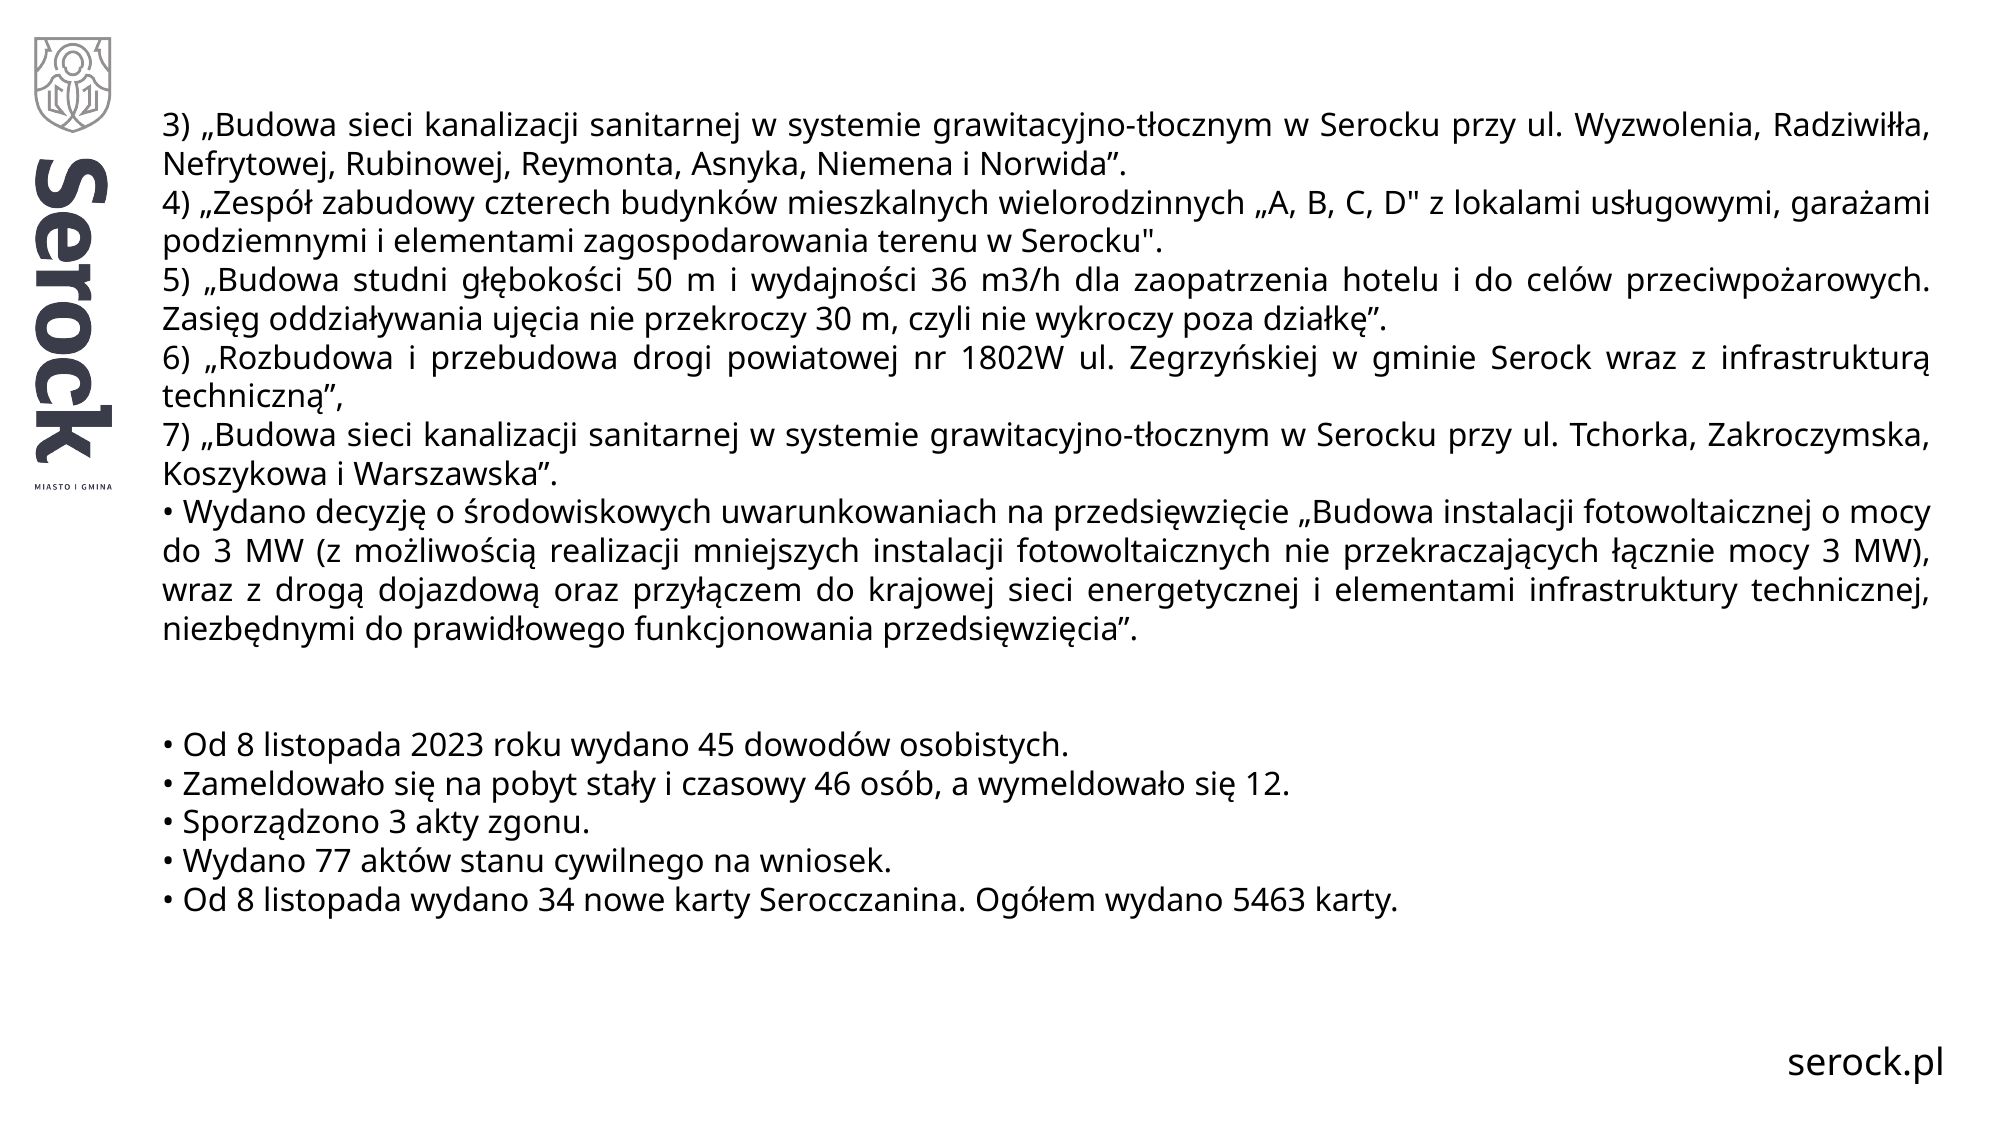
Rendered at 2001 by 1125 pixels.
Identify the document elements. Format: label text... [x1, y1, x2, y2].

text_box serock.pl [1772, 1030, 1992, 1091]
picture [34, 37, 112, 490]
text_box 3) „Budowa sieci kanalizacji sanitarnej w systemie grawitacyjno-tłocznym w Serocku przy ul. Wyzwolenia, Radziwiłła, Nefrytowej, Rubinowej, Reymonta, Asnyka, Niemena i Norwida”. 4) „Zespół zabudowy czterech budynków mieszkalnych wielorodzinnych „A, B, C, D" z lokalami usługowymi, garażami podziemnymi i elementami zagospodarowania terenu w Serocku". 5) „Budowa studni głębokości 50 m i wydajności 36 m3/h dla zaopatrzenia hotelu i do celów przeciwpożarowych. Zasięg oddziaływania ujęcia nie przekroczy 30 m, czyli nie wykroczy poza działkę”. 6) „Rozbudowa i przebudowa drogi powiatowej nr 1802W ul. Zegrzyńskiej w gminie Serock wraz z infrastrukturą techniczną”, 7) „Budowa sieci kanalizacji sanitarnej w systemie grawitacyjno-tłocznym w Serocku przy ul. Tchorka, Zakroczymska, Koszykowa i Warszawska”. • Wydano decyzję o środowiskowych uwarunkowaniach na przedsięwzięcie „Budowa instalacji fotowoltaicznej o mocy do 3 MW (z możliwością realizacji mniejszych instalacji fotowoltaicznych nie przekraczających łącznie mocy 3 MW), wraz z drogą dojazdową oraz przyłączem do krajowej sieci energetycznej i elementami infrastruktury technicznej, niezbędnymi do prawidłowego funkcjonowania przedsięwzięcia”. • Od 8 listopada 2023 roku wydano 45 dowodów osobistych. • Zameldowało się na pobyt stały i czasowy 46 osób, a wymeldowało się 12. • Sporządzono 3 akty zgonu. • Wydano 77 aktów stanu cywilnego na wniosek. • Od 8 listopada wydano 34 nowe karty Serocczanina. Ogółem wydano 5463 karty. [111, 96, 1947, 964]
